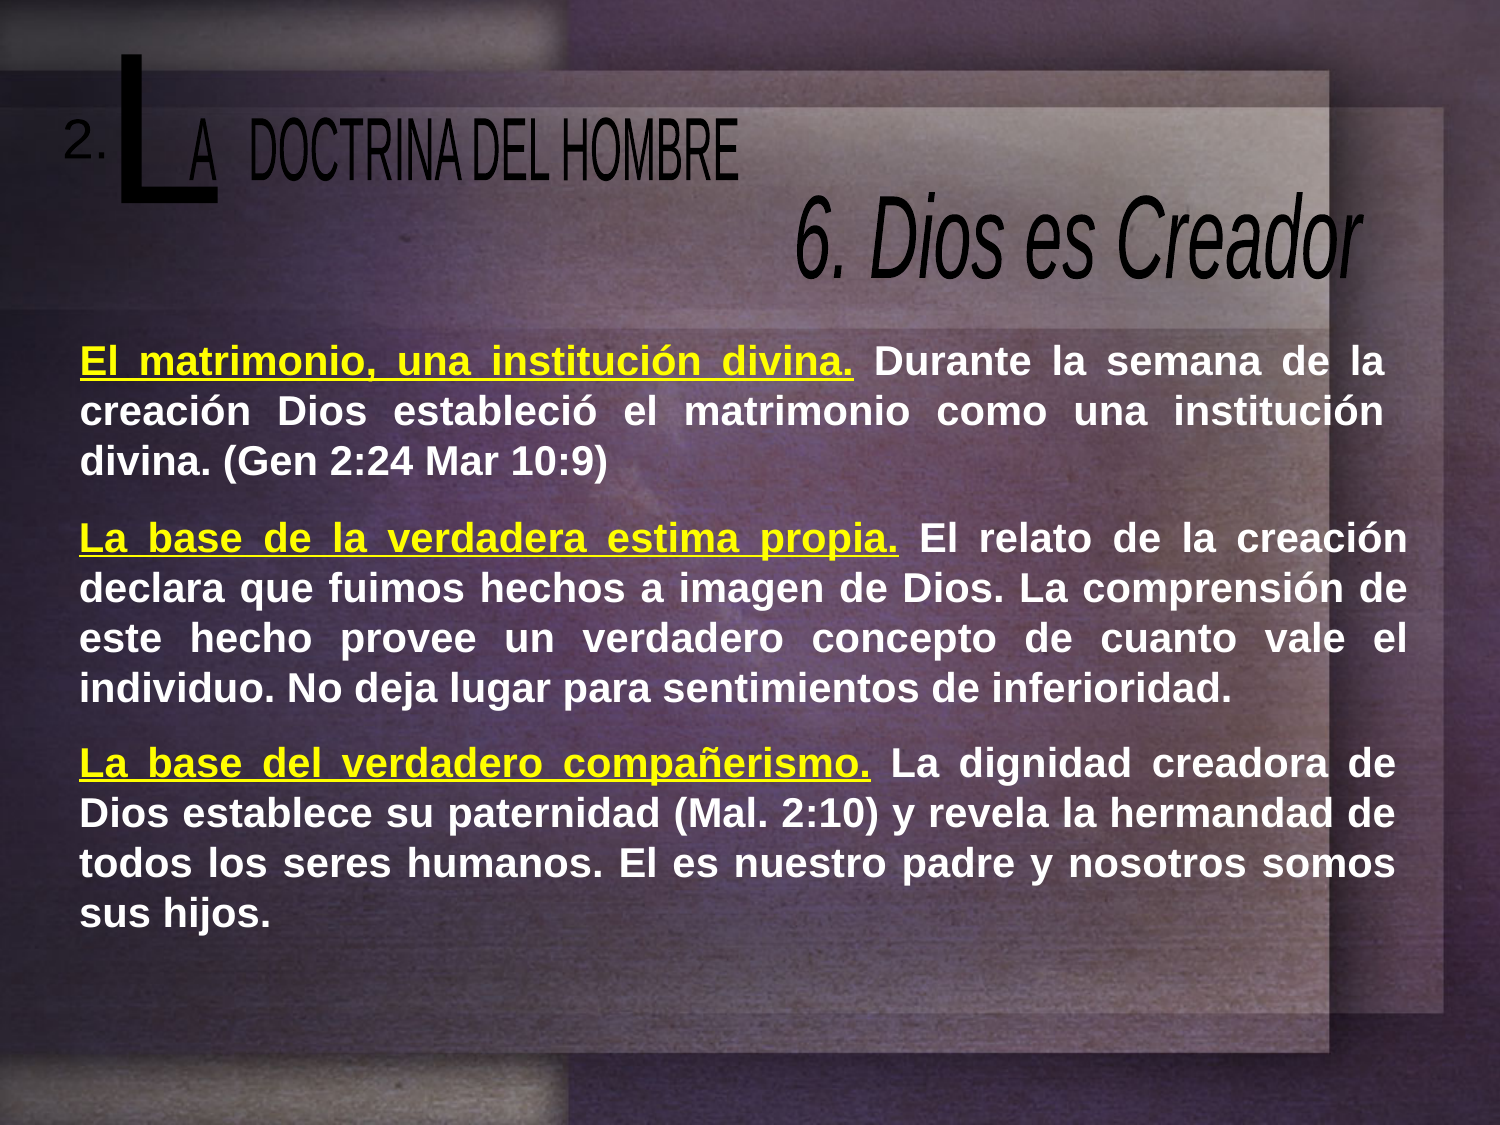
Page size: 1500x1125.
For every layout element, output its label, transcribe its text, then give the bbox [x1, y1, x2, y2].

picture [0, 0, 1500, 1125]
text_box La base de la verdadera estima propia. El relato de la creación declara que fuimos hechos a imagen de Dios. La comprensión de este hecho provee un verdadero concepto de cuanto vale el individuo. No deja lugar para sentimientos de inferioridad. [64, 503, 1424, 719]
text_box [64, 54, 739, 204]
text_box La base del verdadero compañerismo. La dignidad creadora de Dios establece su paternidad (Mal. 2:10) y revela la hermandad de todos los seres humanos. El es nuestro padre y nosotros somos sus hijos. [64, 728, 1412, 943]
text_box El matrimonio, una institución divina. Durante la semana de la creación Dios estableció el matrimonio como una institución divina. (Gen 2:24 Mar 10:9) [64, 326, 1400, 492]
